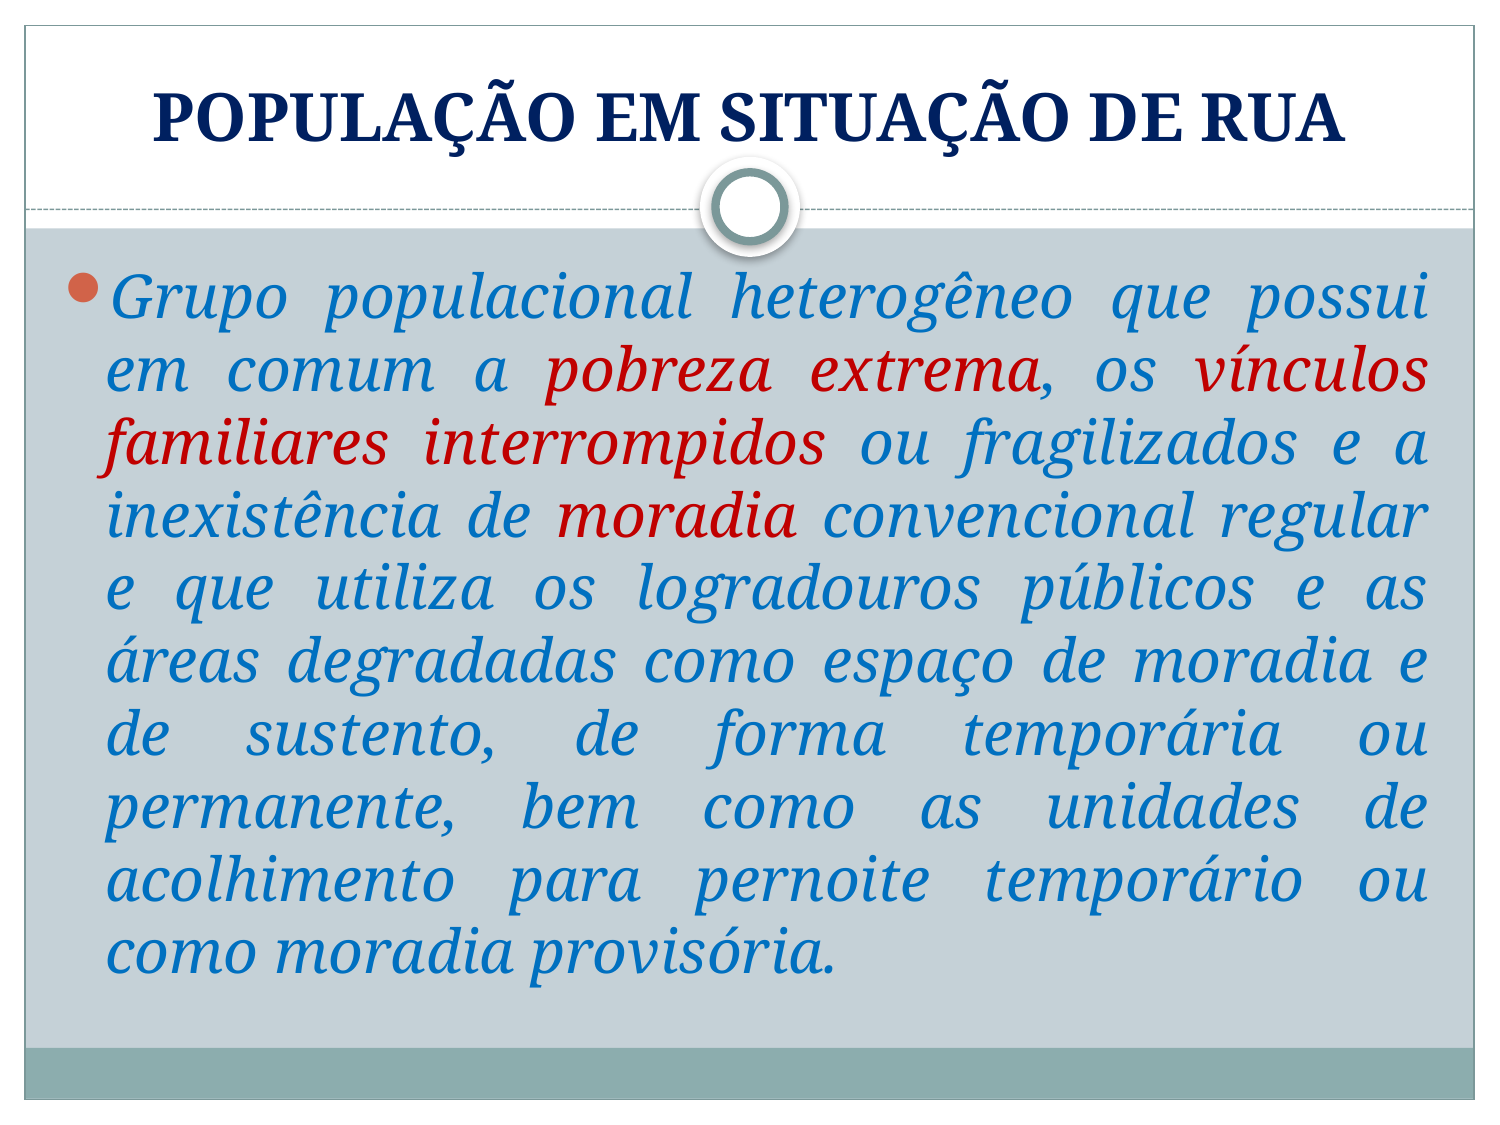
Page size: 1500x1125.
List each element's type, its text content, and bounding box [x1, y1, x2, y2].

title POPULAÇÃO EM SITUAÇÃO DE RUA [49, 37, 1450, 162]
list Grupo populacional heterogêneo que possui em comum a pobreza extrema, os vínculos familiares interrompidos ou fragilizados e a inexistência de moradia convencional regular e que utiliza os logradouros públicos e as áreas degradadas como espaço de moradia e de sustento, de forma temporária ou permanente, bem como as unidades de acolhimento para pernoite temporário ou como moradia provisória. [49, 250, 1445, 1001]
